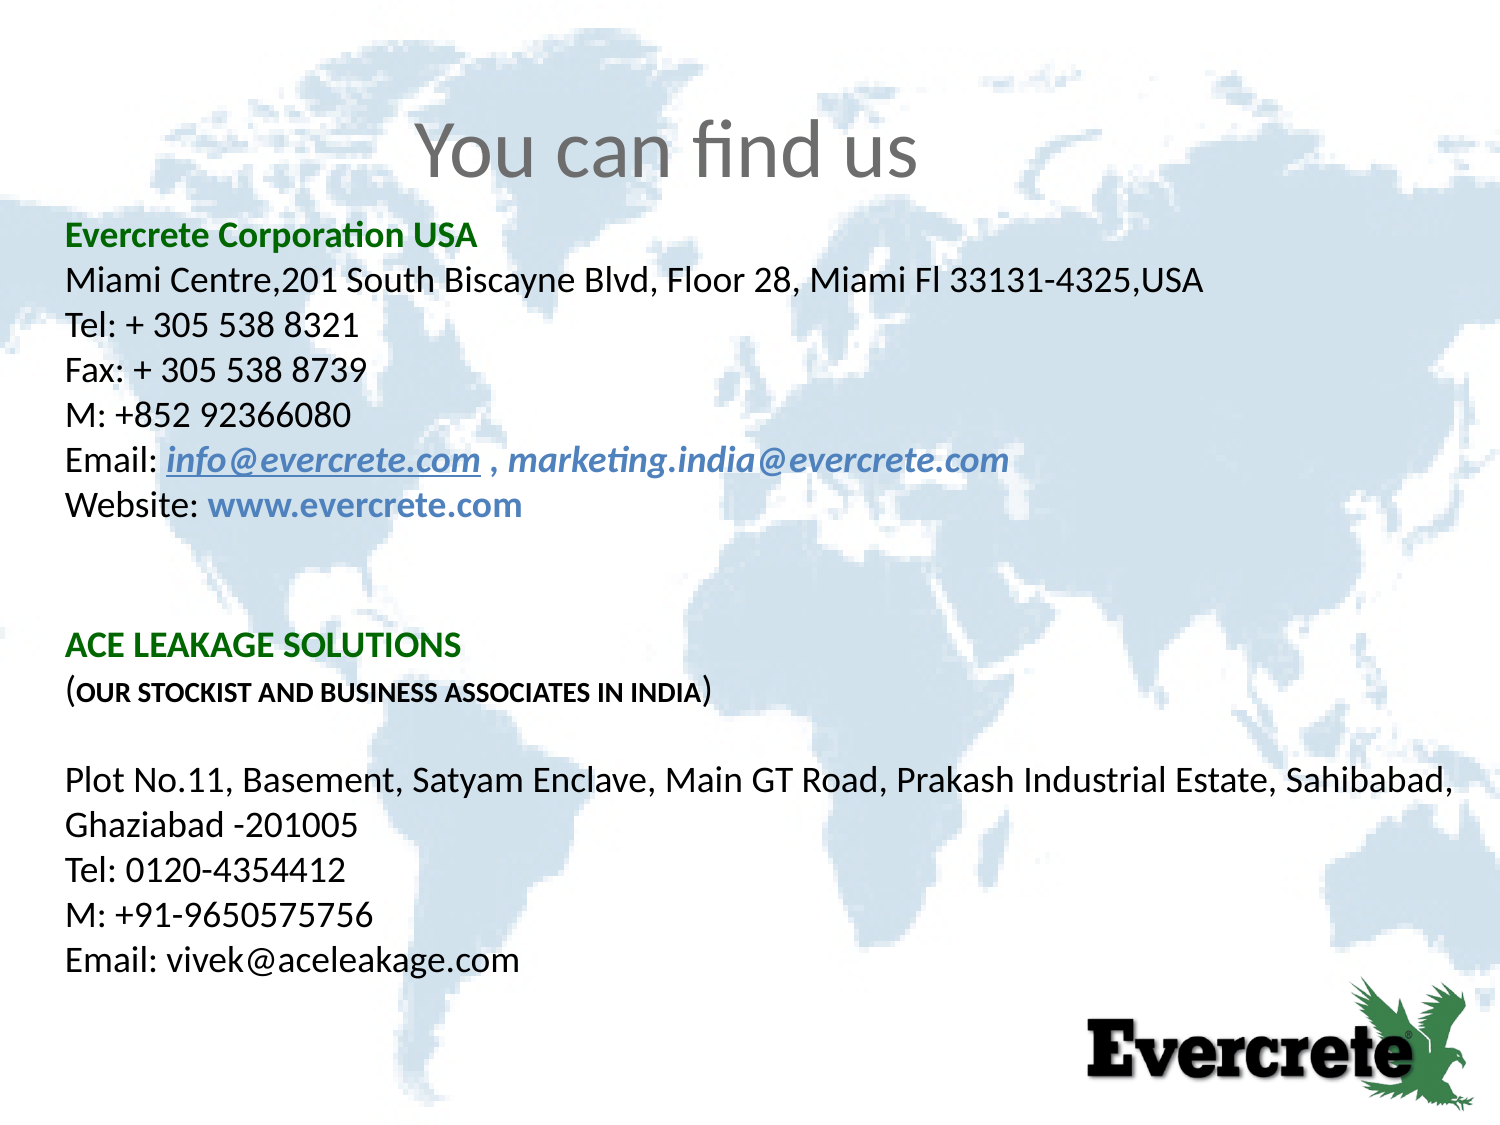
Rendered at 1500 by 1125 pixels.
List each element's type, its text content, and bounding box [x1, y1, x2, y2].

text_box Evercrete Corporation USA Miami Centre,201 South Biscayne Blvd, Floor 28, Miami Fl 33131-4325,USA Tel: + 305 538 8321 Fax: + 305 538 8739 M: +852 92366080 Email: info@evercrete.com , marketing.india@evercrete.com Website: www.evercrete.com [49, 202, 1263, 533]
text_box ACE LEAKAGE SOLUTIONS (OUR STOCKIST AND BUSINESS ASSOCIATES IN INDIA) Plot No.11, Basement, Satyam Enclave, Main GT Road, Prakash Industrial Estate, Sahibabad, Ghaziabad -201005 Tel: 0120-4354412 M: +91-9650575756 Email: vivek@aceleakage.com [49, 612, 1475, 988]
text_box You can find us [395, 86, 1052, 202]
picture [1049, 963, 1500, 1125]
